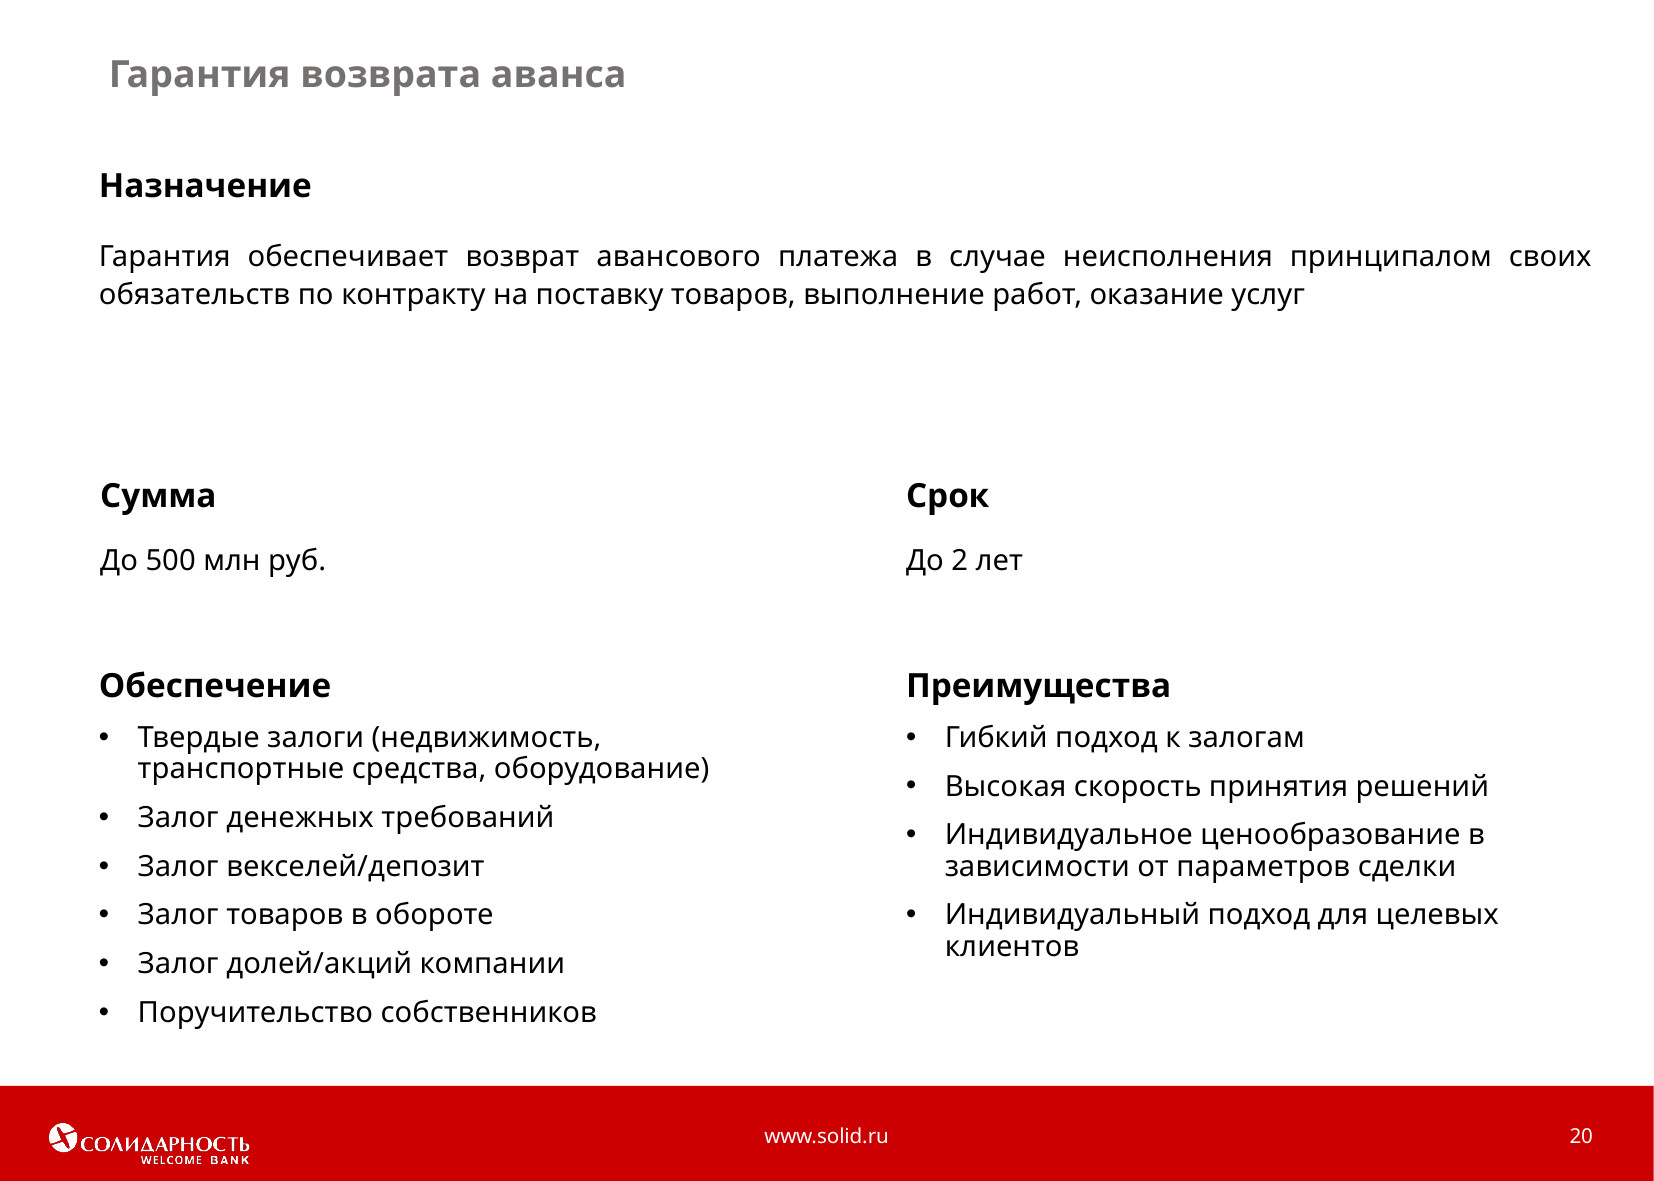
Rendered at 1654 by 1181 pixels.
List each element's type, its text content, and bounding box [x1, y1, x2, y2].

text_box Назначение Гарантия обеспечивает возврат авансового платежа в случае неисполнения принципалом своих обязательств по контракту на поставку товаров, выполнение работ, оказание услуг [84, 153, 1609, 437]
text_box Срок До 2 лет [890, 464, 1608, 626]
slide_number 20 [1236, 1105, 1609, 1169]
text_box Сумма До 500 млн руб. [85, 464, 804, 626]
picture [45, 1120, 252, 1167]
footer www.solid.ru [547, 1105, 1106, 1169]
title Гарантия возврата аванса [84, 47, 1611, 150]
text_box Преимущества Гибкий подход к залогам Высокая скорость принятия решений Индивидуальное ценообразование в зависимости от параметров сделки Индивидуальный подход для целевых клиентов [890, 661, 1611, 1087]
list Обеспечение Твердые залоги (недвижимость, транспортные средства, оборудование) Залог денежных требований Залог векселей/депозит Залог товаров в обороте Залог долей/акций компании Поручительство собственников [84, 661, 804, 1052]
